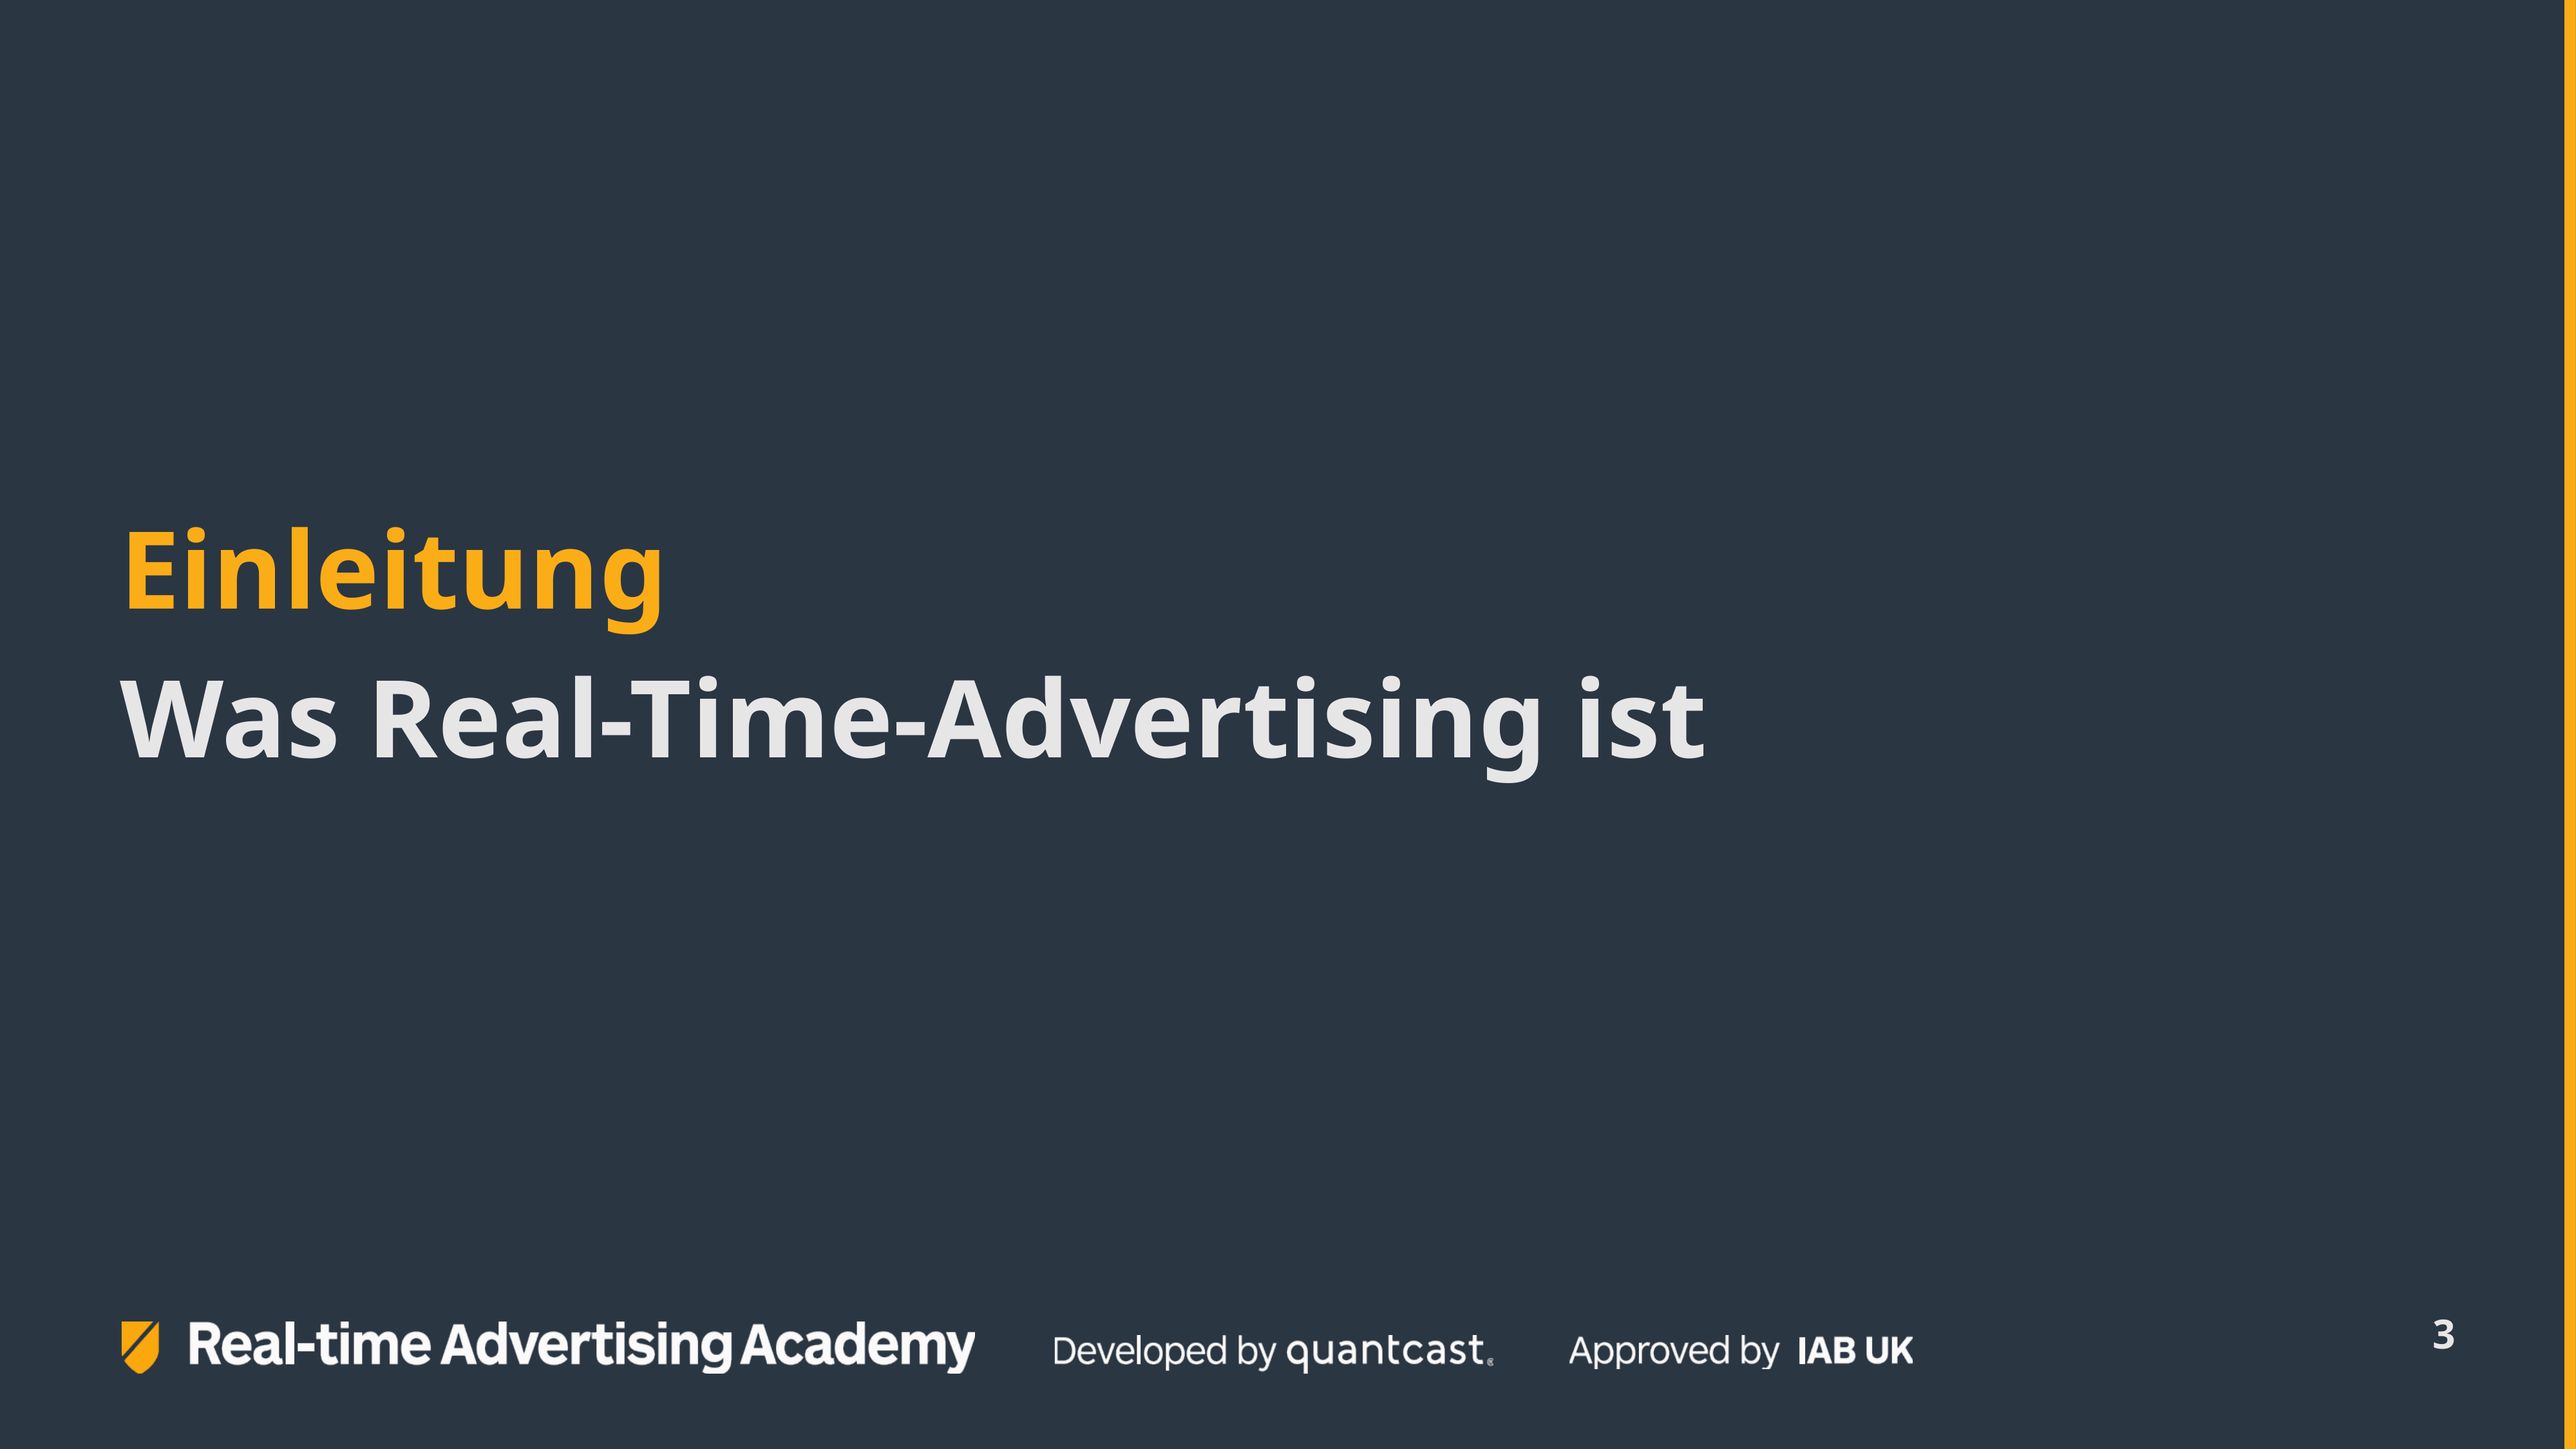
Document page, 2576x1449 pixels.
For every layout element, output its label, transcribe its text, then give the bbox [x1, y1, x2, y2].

slide_number 3 [2235, 1314, 2456, 1364]
list Was Real-Time-Advertising ist [120, 663, 2155, 781]
title Einleitung [120, 515, 2342, 632]
